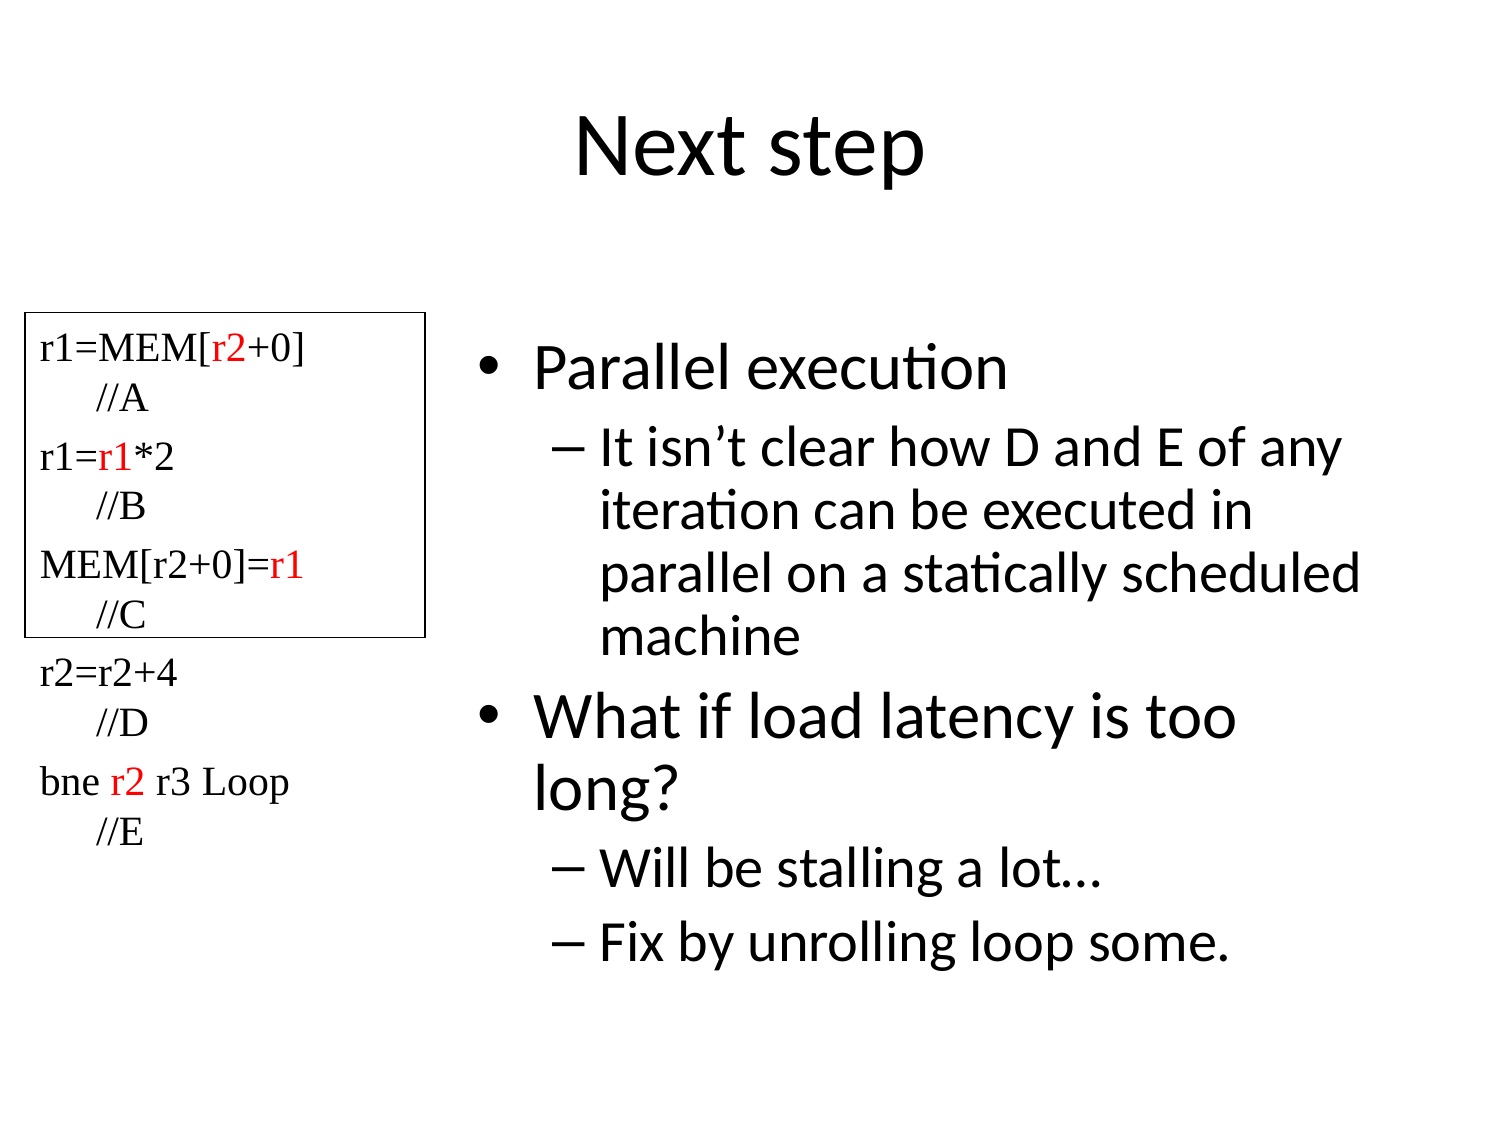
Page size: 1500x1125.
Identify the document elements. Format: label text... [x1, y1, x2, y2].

text_box r1=MEM[r2+0] //A r1=r1*2 //B MEM[r2+0]=r1 //C r2=r2+4 //D bne r2 r3 Loop //E [24, 312, 425, 638]
list Parallel execution It isn’t clear how D and E of any iteration can be executed in parallel on a statically scheduled machine What if load latency is too long? Will be stalling a lot… Fix by unrolling loop some. [462, 324, 1388, 1000]
title Next step [75, 45, 1425, 233]
